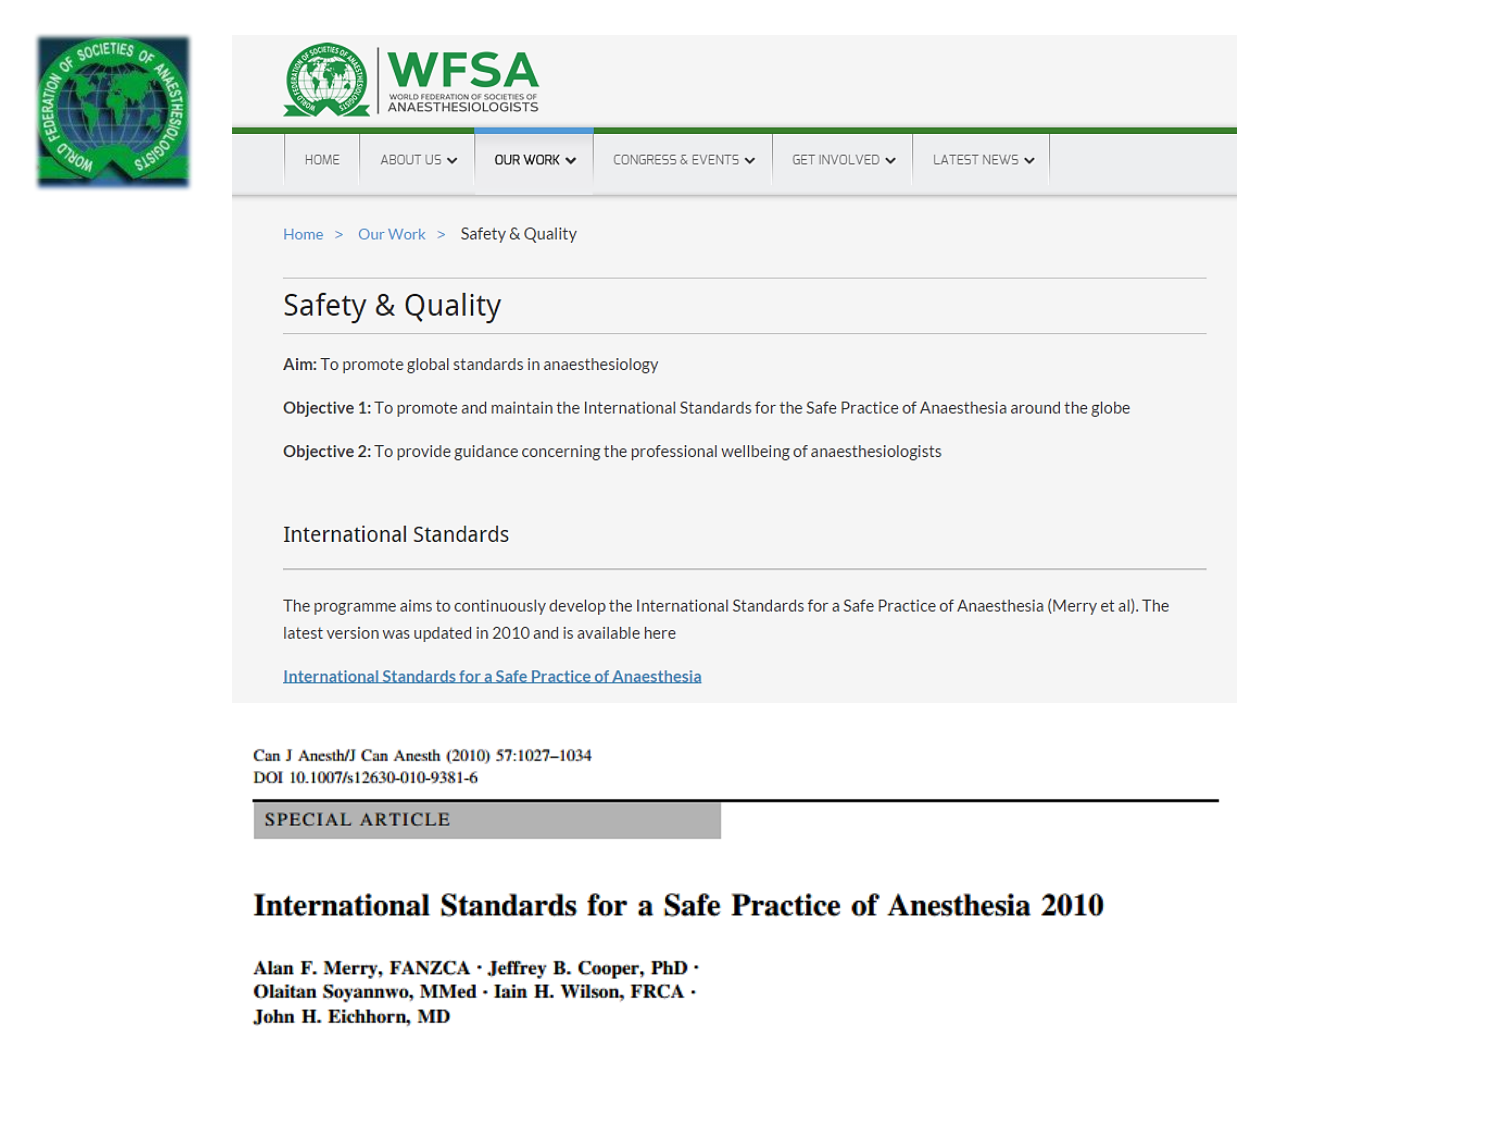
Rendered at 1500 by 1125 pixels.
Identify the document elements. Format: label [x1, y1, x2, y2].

picture [194, 35, 1275, 1079]
picture [32, 32, 194, 193]
